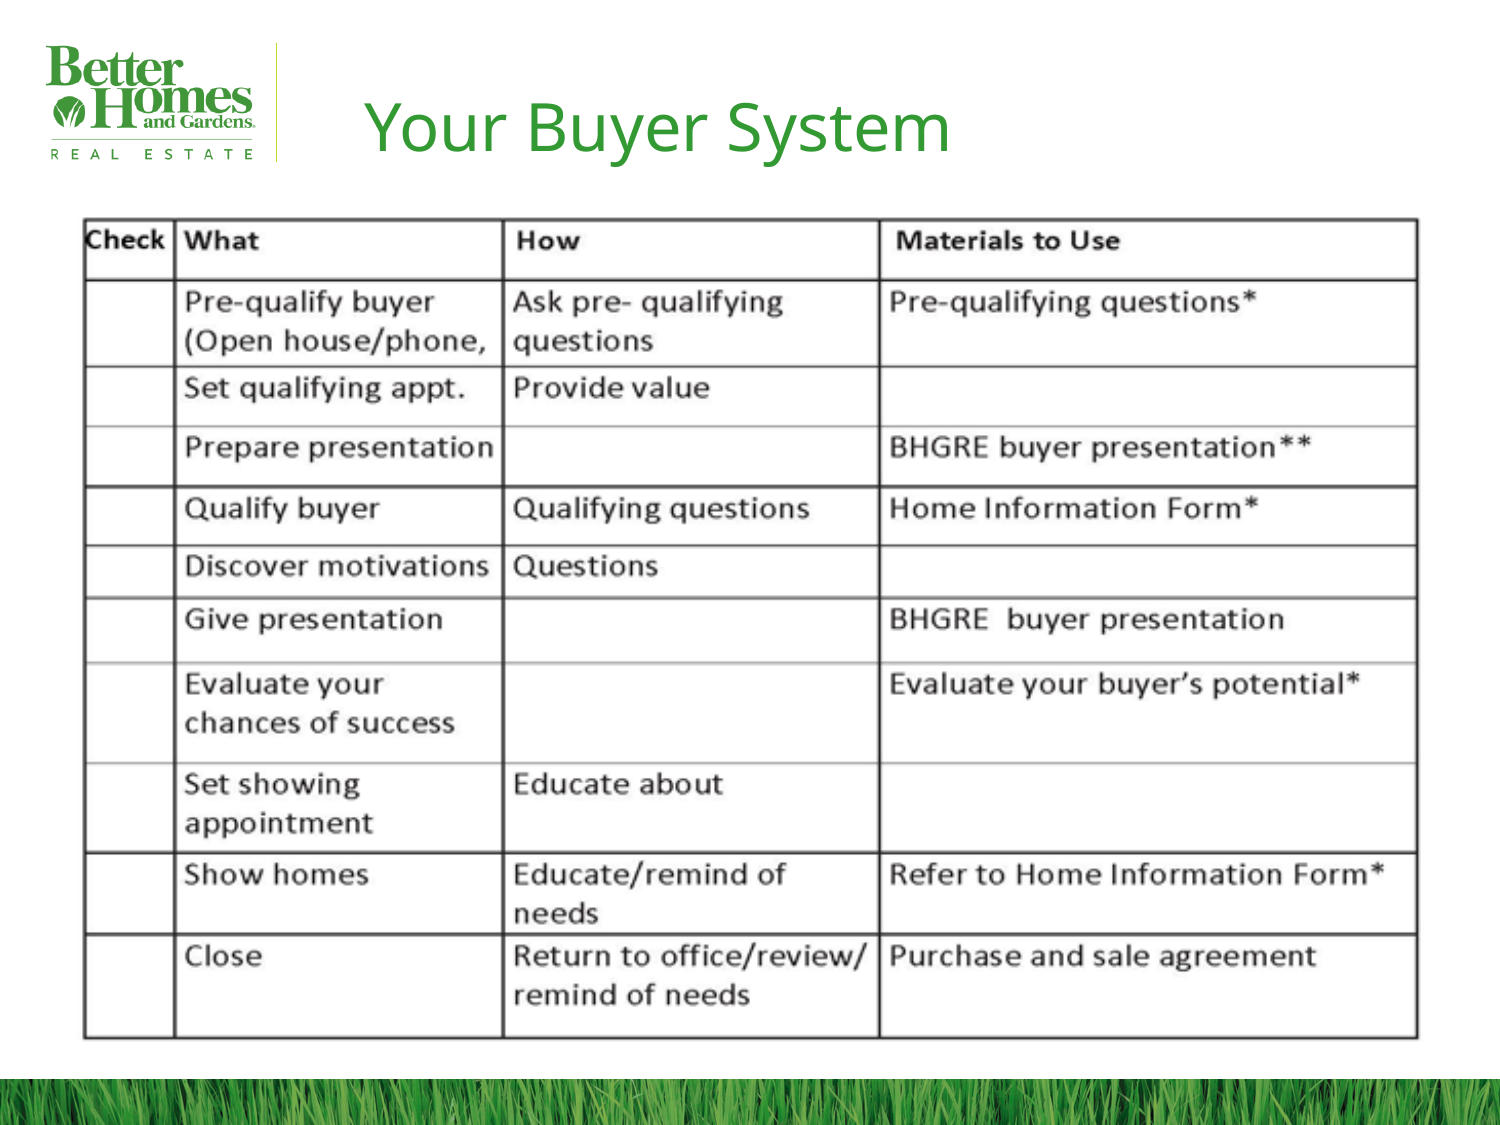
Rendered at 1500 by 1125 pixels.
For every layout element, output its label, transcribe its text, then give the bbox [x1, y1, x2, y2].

picture [0, 1079, 1500, 1125]
picture [42, 42, 258, 163]
picture [74, 204, 1430, 1051]
title Your Buyer System [349, 37, 1490, 225]
